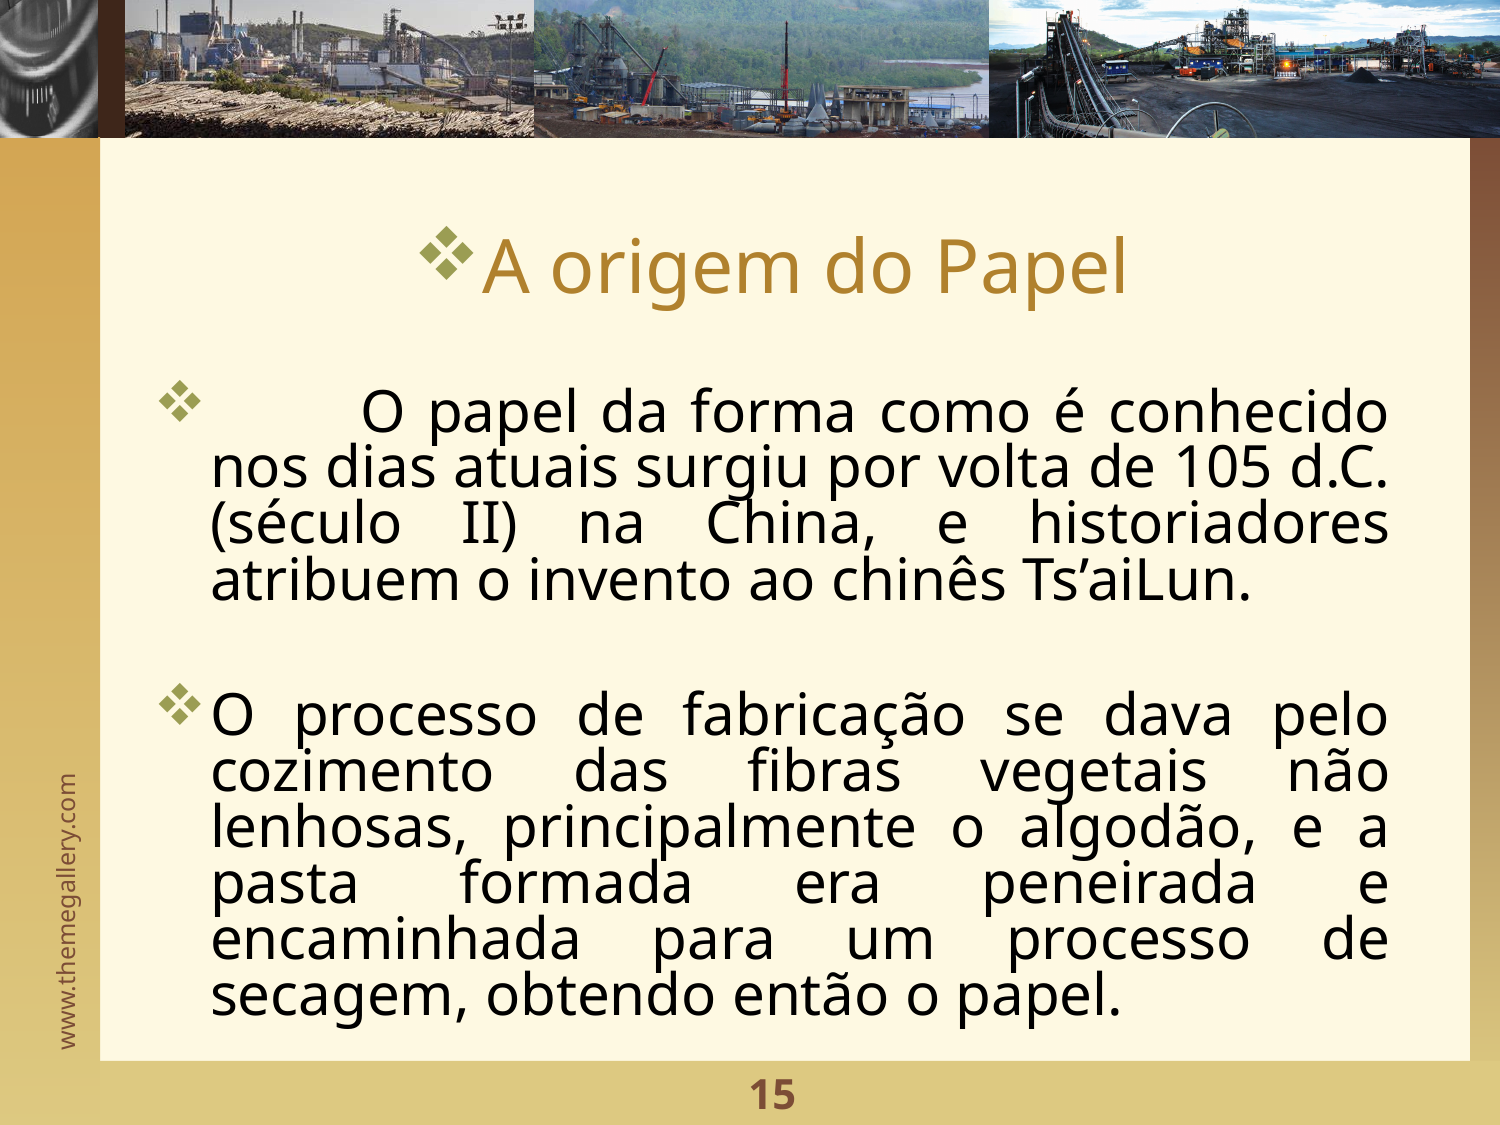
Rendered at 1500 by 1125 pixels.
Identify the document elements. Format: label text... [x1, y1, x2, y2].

picture [0, 0, 98, 138]
slide_number 15 [597, 1059, 948, 1113]
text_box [124, 0, 1500, 138]
list A origem do Papel O papel da forma como é conhecido nos dias atuais surgiu por volta de 105 d.C. (século II) na China, e historiadores atribuem o invento ao chinês Ts’aiLun. O processo de fabricação se dava pelo cozimento das fibras vegetais não lenhosas, principalmente o algodão, e a pasta formada era peneirada e encaminhada para um processo de secagem, obtendo então o papel. [138, 228, 1406, 1025]
